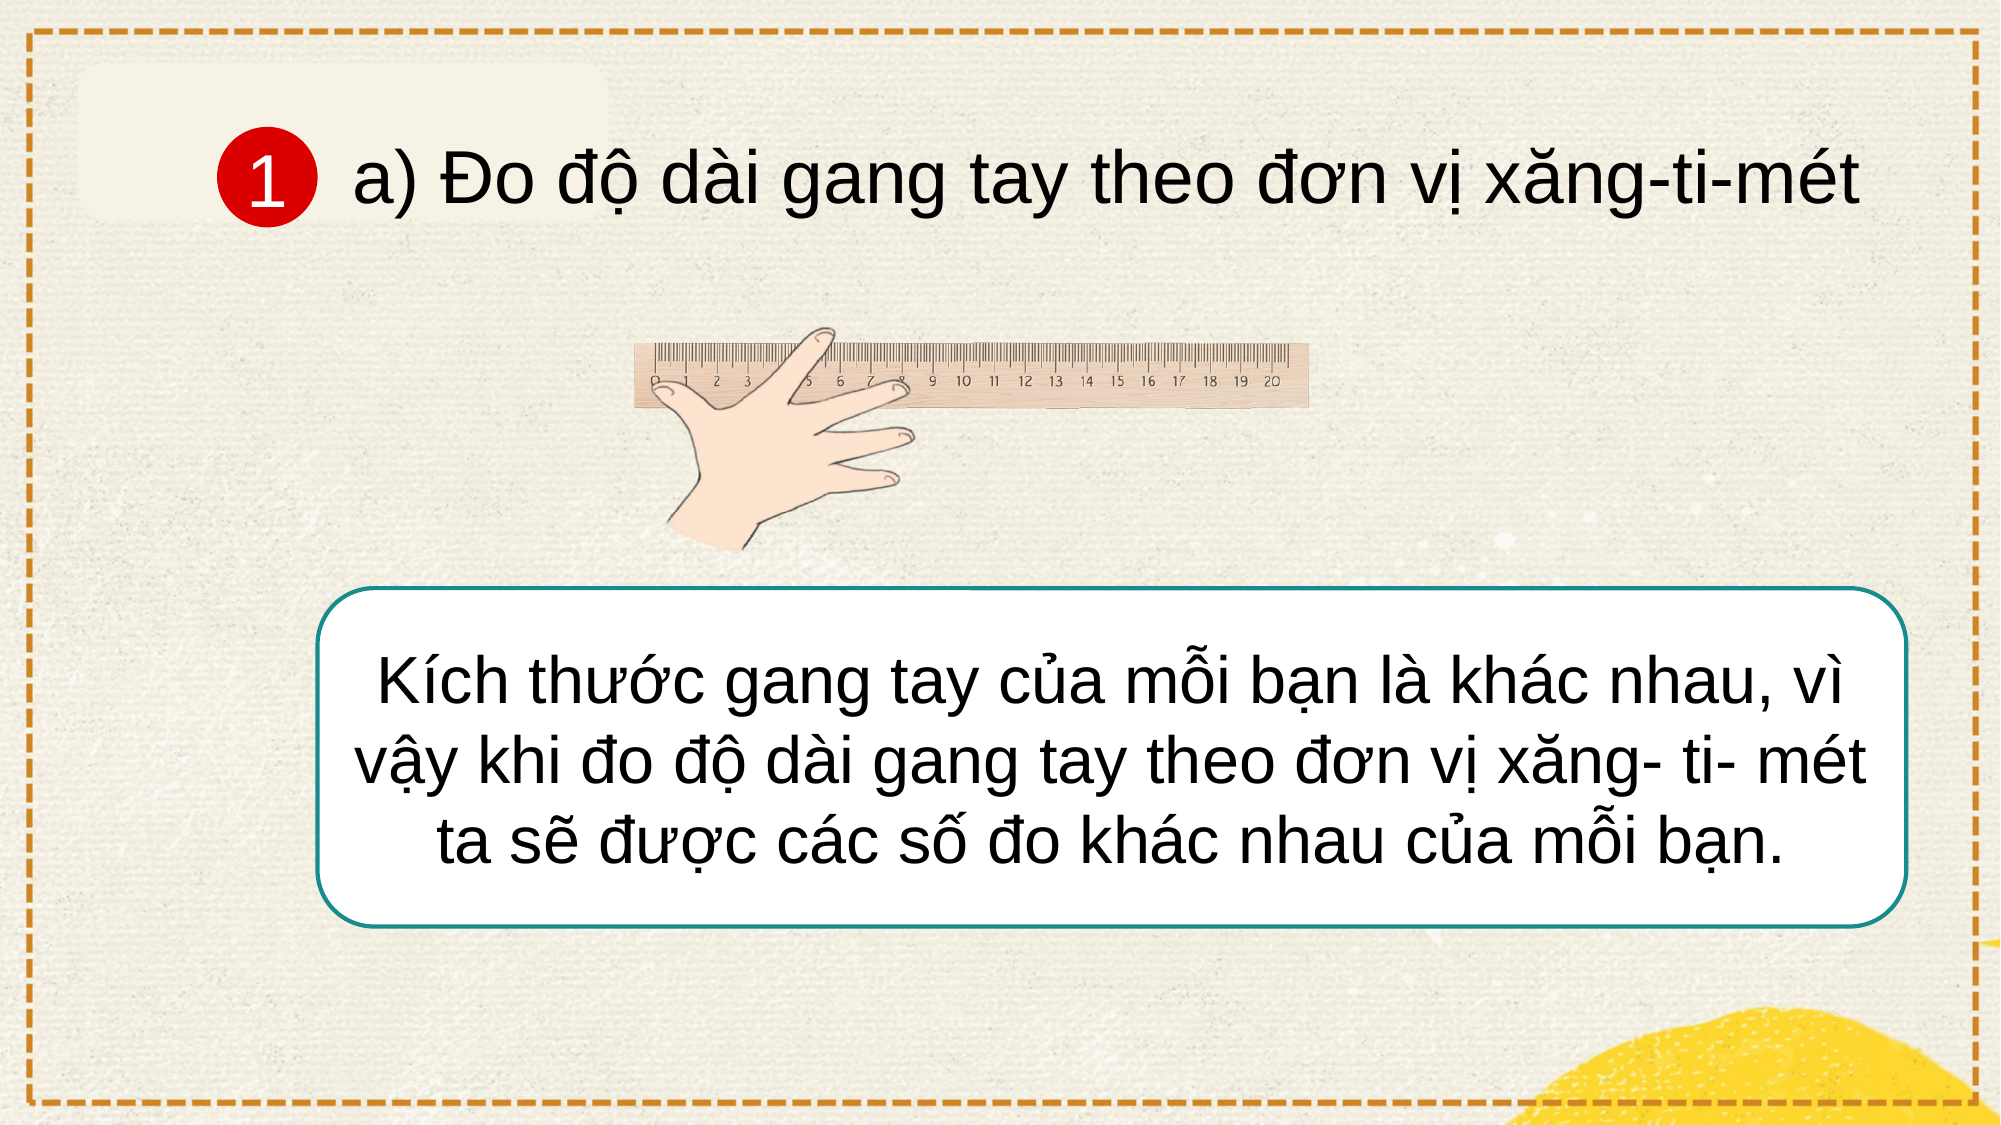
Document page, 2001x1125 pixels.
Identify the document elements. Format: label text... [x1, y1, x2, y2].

text_box Kích thước gang tay của mỗi bạn là khác nhau, vì vậy khi đo độ dài gang tay theo đơn vị xăng- ti- mét ta sẽ được các số đo khác nhau của mỗi bạn. [317, 588, 1907, 927]
text_box a) Đo độ dài gang tay theo đơn vị xăng-ti-mét [337, 121, 1907, 227]
text_box 1 [217, 126, 318, 228]
picture [0, 0, 2001, 1125]
